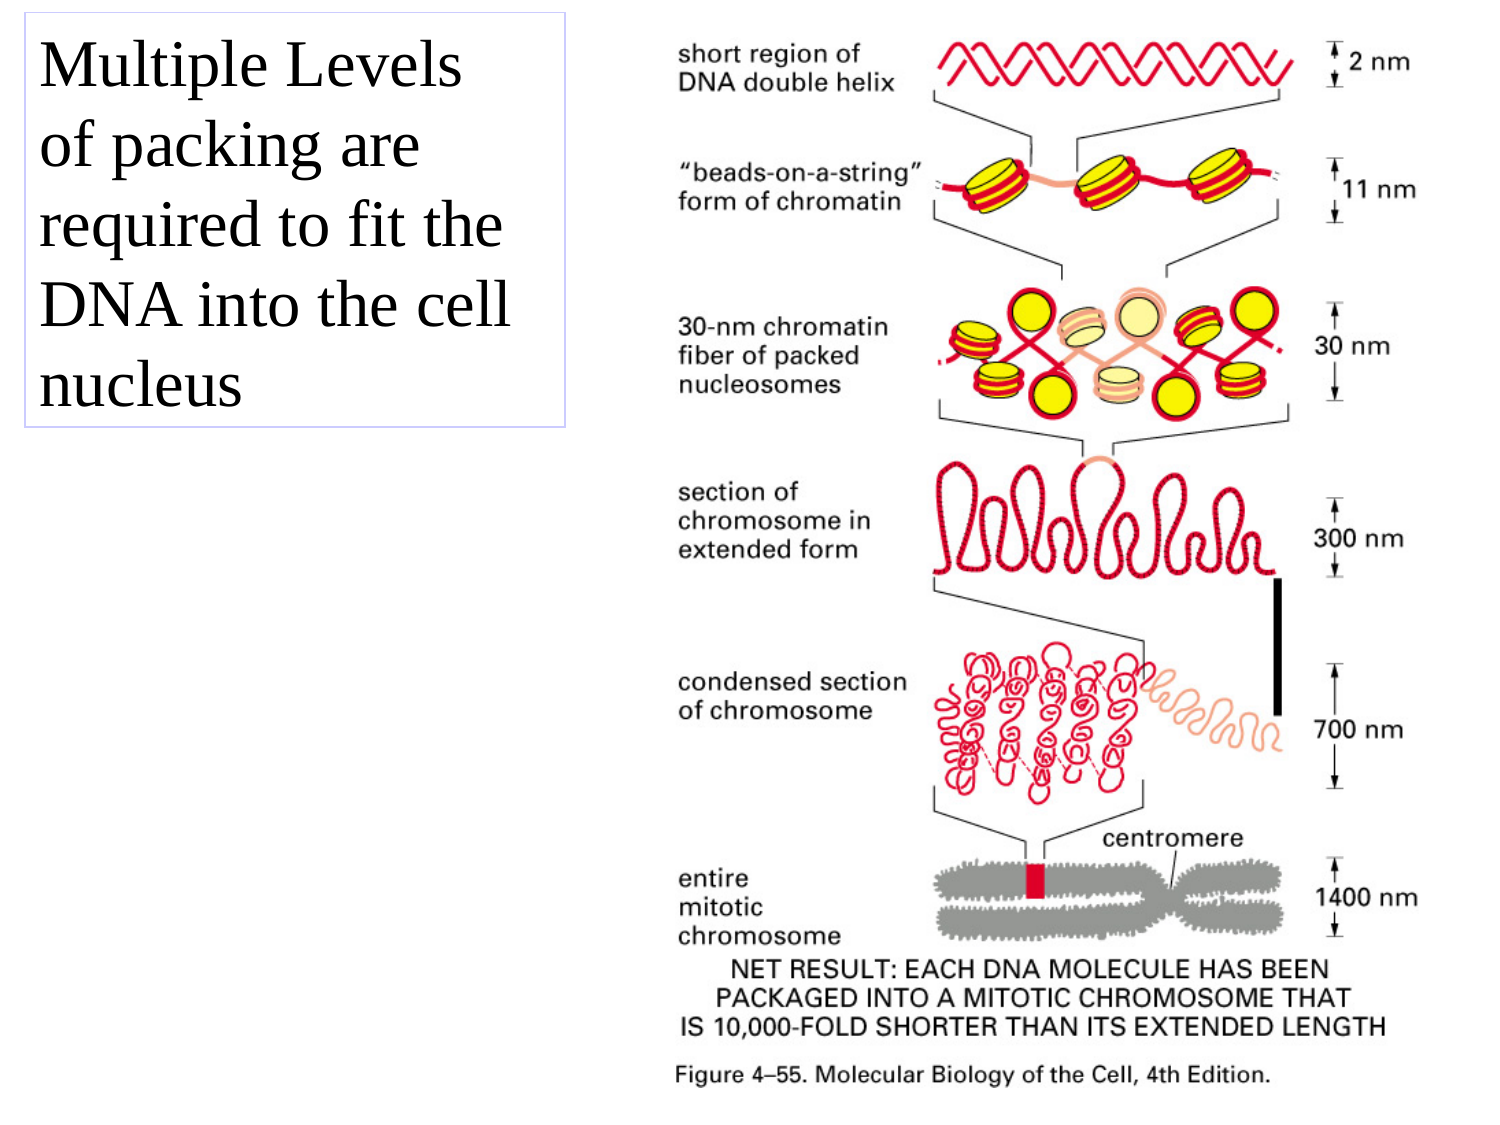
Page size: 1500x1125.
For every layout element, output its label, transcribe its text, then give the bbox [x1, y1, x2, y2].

text_box Multiple Levels of packing are required to fit the DNA into the cell nucleus [24, 12, 565, 427]
picture [674, 37, 1419, 1088]
